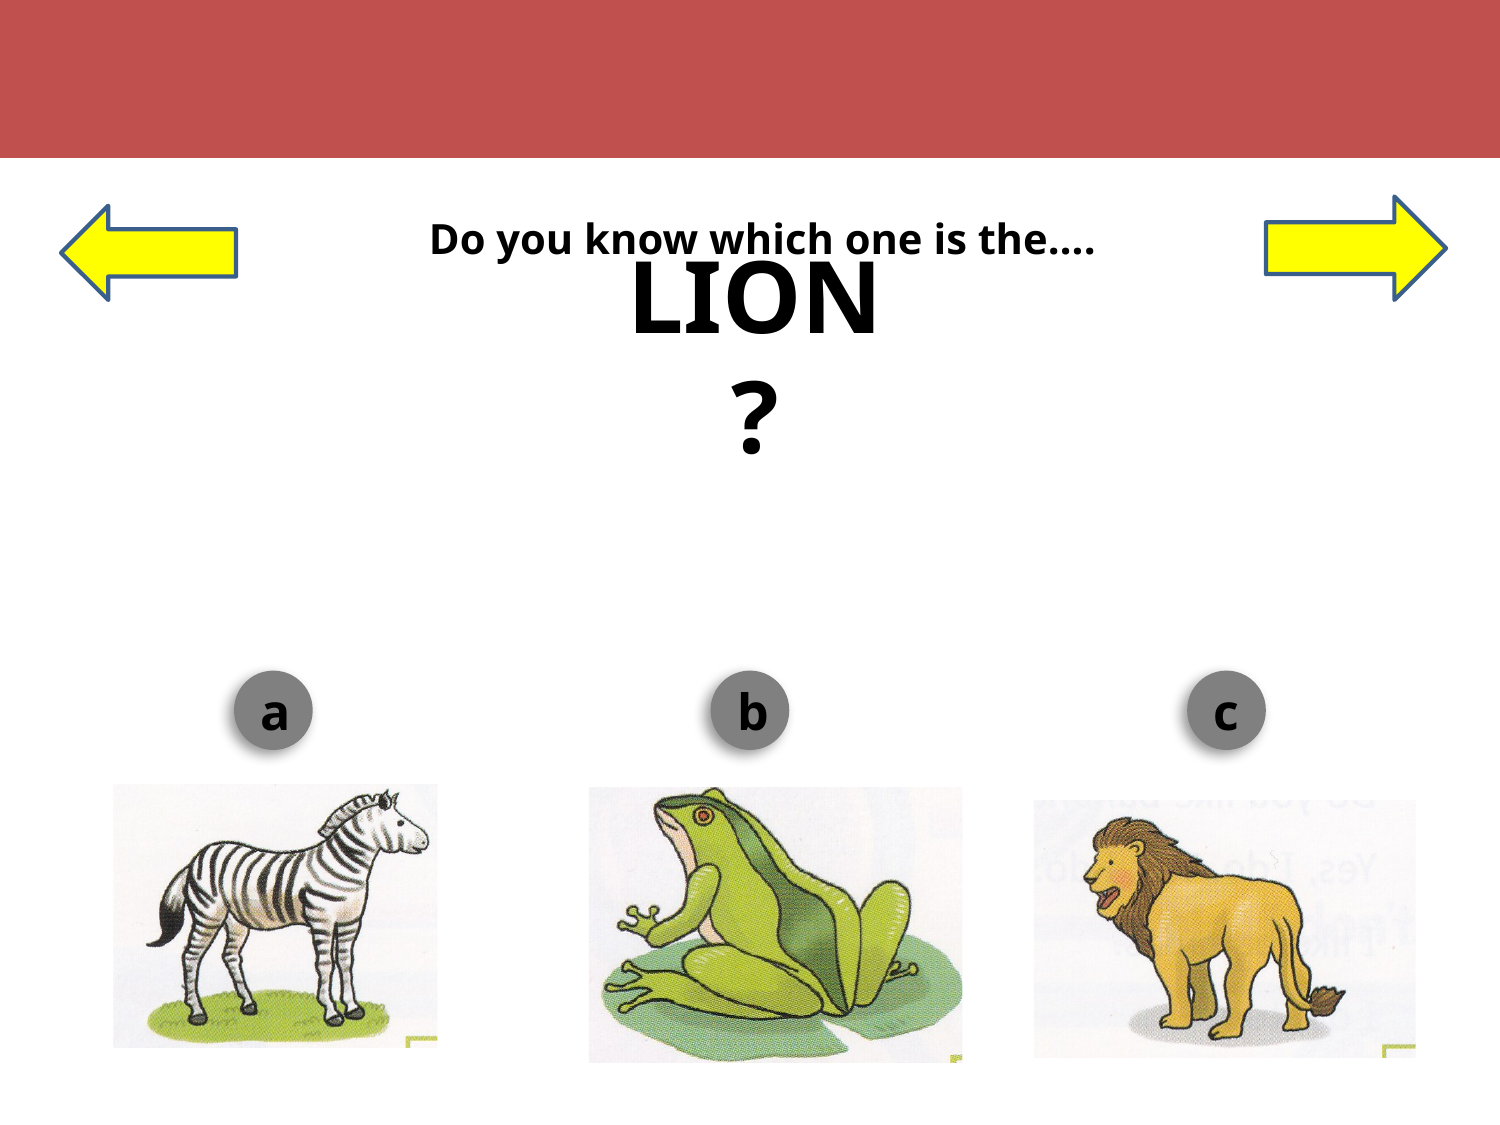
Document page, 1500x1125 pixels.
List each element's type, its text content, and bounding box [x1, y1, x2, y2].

text_box [58, 203, 239, 302]
picture [113, 784, 438, 1049]
picture [588, 787, 963, 1063]
text_box Do you know which one is the…. [387, 174, 1138, 300]
text_box [1263, 194, 1449, 302]
picture [1033, 799, 1416, 1058]
text_box c [1187, 670, 1266, 751]
text_box LION? [588, 272, 922, 435]
text_box a [234, 670, 313, 751]
text_box b [710, 670, 790, 751]
